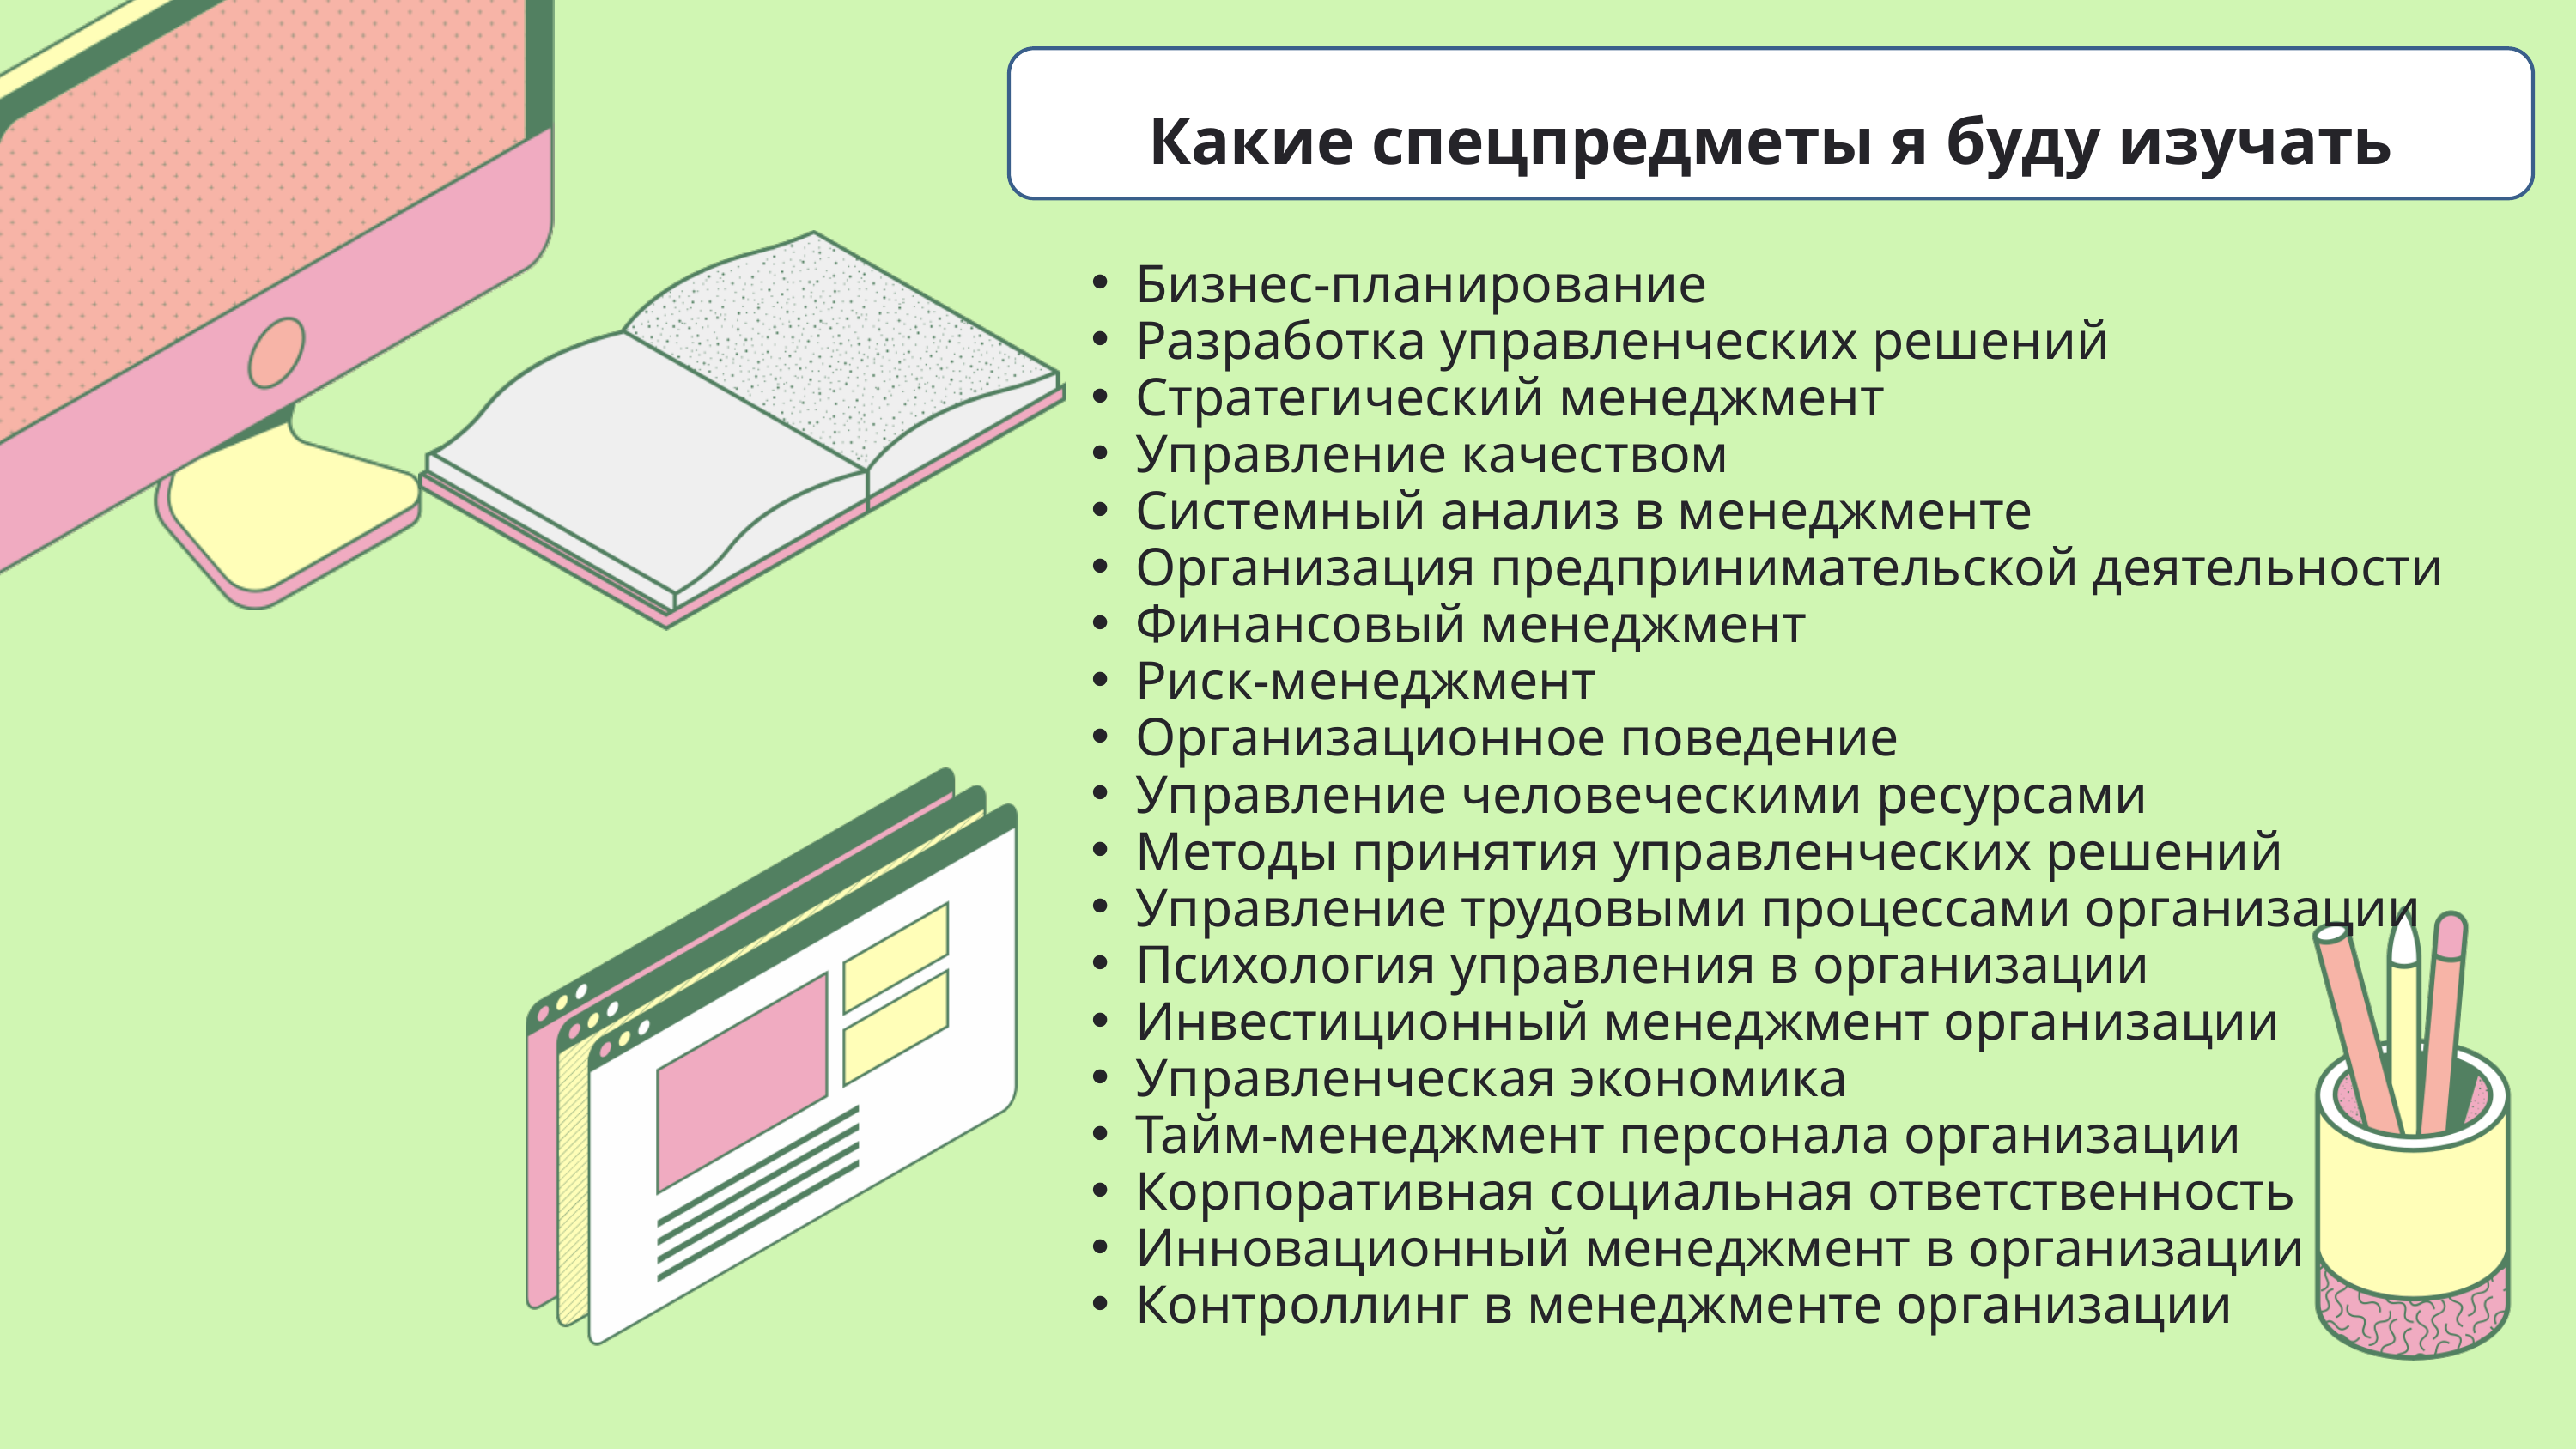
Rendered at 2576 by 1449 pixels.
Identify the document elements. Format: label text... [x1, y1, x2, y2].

picture [2307, 906, 2518, 1362]
text_box Бизнес-планирование Разработка управленческих решений Стратегический менеджмент Управление качеством Системный анализ в менеджменте Организация предпринимательской деятельности Финансовый менеджмент Риск-менеджмент Организационное поведение Управление человеческими ресурсами Методы принятия управленческих решений Управление трудовыми процессами организации Психология управления в организации Инвестиционный менеджмент организации Управленческая экономика Тайм-менеджмент персонала организации Корпоративная социальная ответственность Инновационный менеджмент в организации Контроллинг в менеджменте организации [1047, 256, 2532, 1334]
text_box Какие спецпредметы я буду изучать [1006, 46, 2536, 201]
picture [0, 0, 1066, 632]
picture [526, 767, 1018, 1347]
